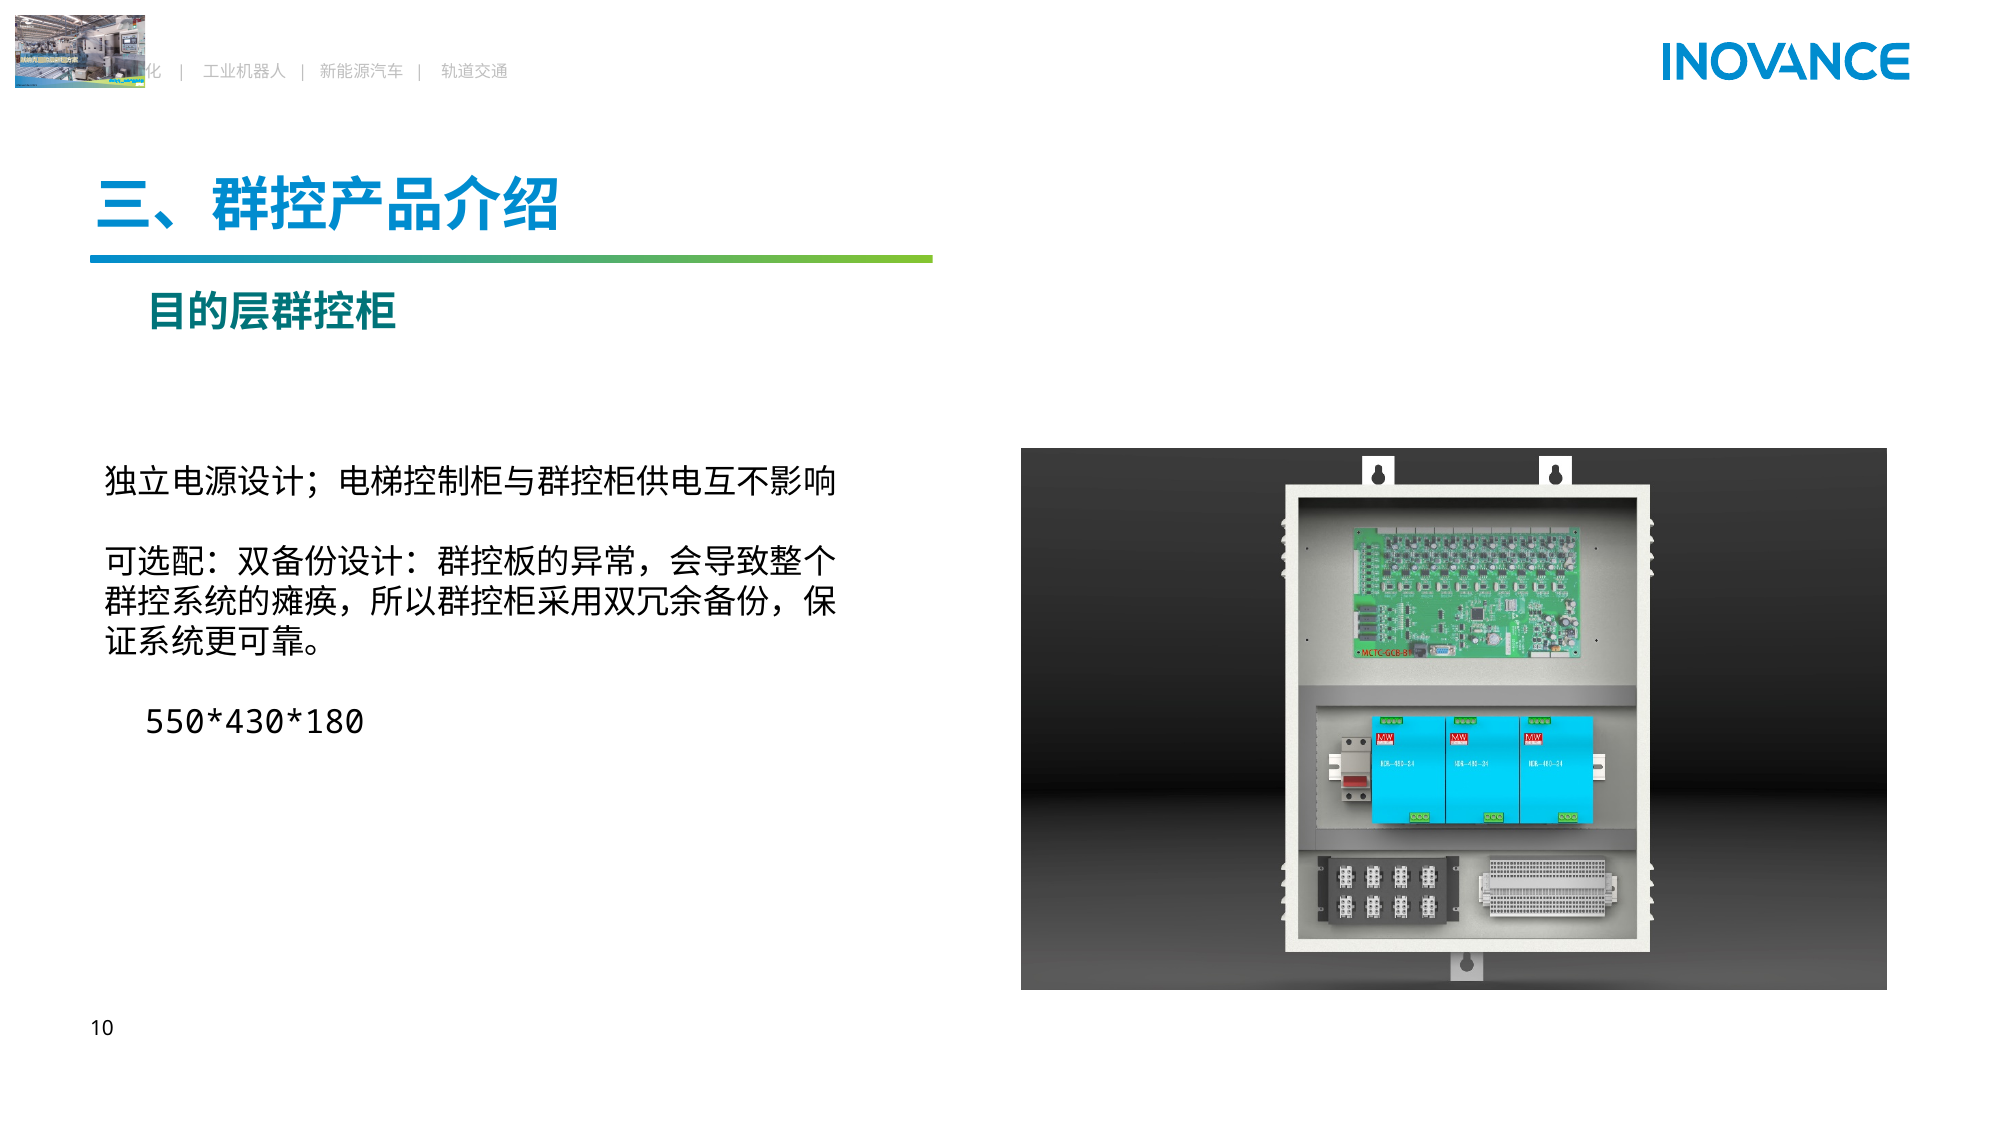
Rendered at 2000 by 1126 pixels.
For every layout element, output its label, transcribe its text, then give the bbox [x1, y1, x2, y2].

text_box 独立电源设计；电梯控制柜与群控柜供电互不影响 可选配：双备份设计：群控板的异常，会导致整个群控系统的瘫痪，所以群控柜采用双冗余备份，保证系统更可靠。 550*430*180 [90, 452, 862, 748]
picture [1020, 448, 1887, 990]
slide_number 10 [90, 999, 132, 1059]
text_box 目的层群控柜 [131, 277, 1100, 353]
title 三、群控产品介绍 [89, 148, 1910, 256]
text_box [14, 14, 146, 89]
